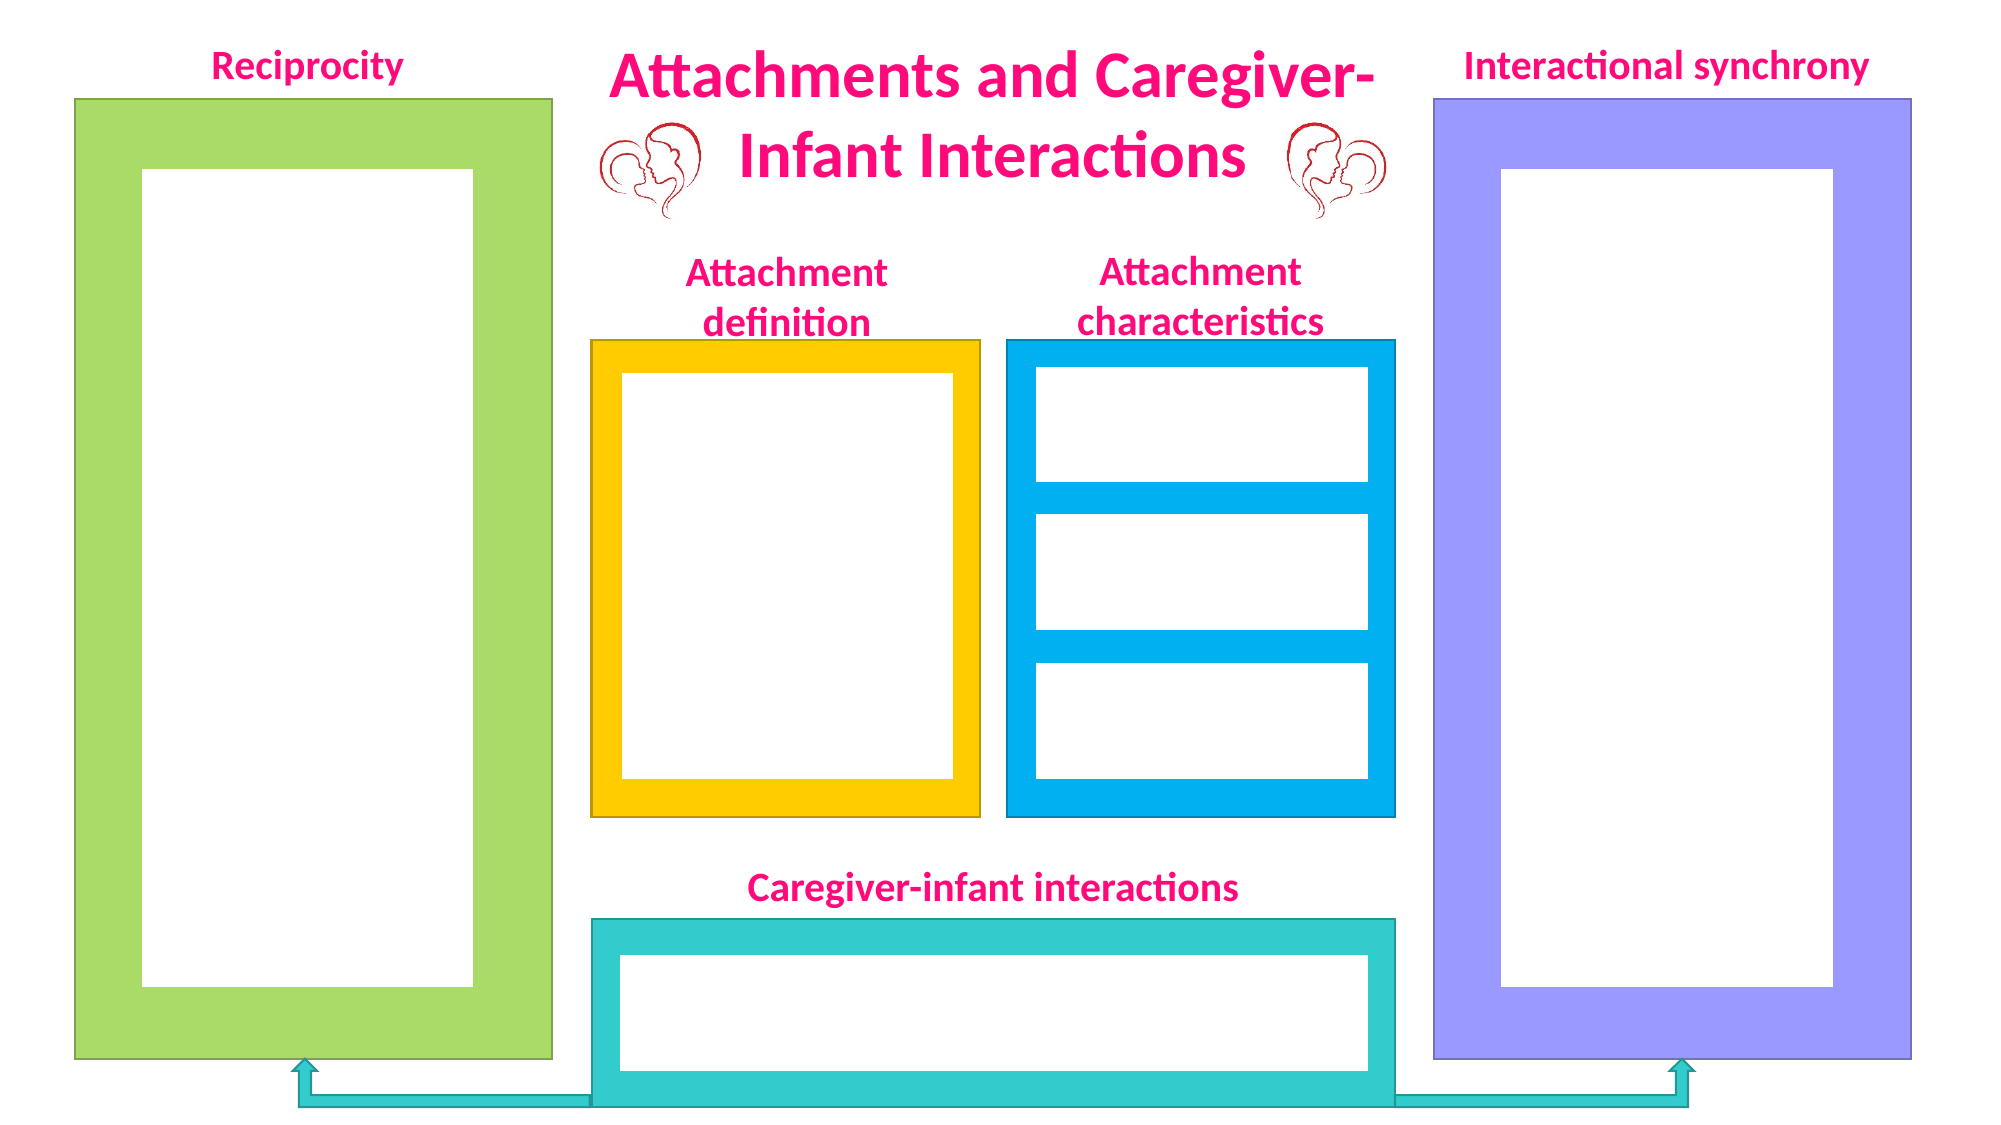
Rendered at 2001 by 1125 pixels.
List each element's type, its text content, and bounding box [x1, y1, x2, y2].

text_box [74, 98, 553, 1060]
picture [1281, 114, 1394, 227]
text_box [1034, 661, 1370, 781]
text_box Attachments and Caregiver-Infant Interactions [552, 22, 1435, 198]
text_box [1433, 98, 1912, 1060]
text_box Reciprocity [69, 30, 547, 96]
text_box [590, 339, 981, 818]
text_box [617, 953, 1370, 1073]
text_box [1499, 167, 1835, 989]
text_box Caregiver-infant interactions [591, 852, 1395, 918]
text_box [1034, 512, 1370, 632]
text_box [620, 371, 955, 781]
text_box Attachment definition [593, 236, 982, 352]
text_box [591, 918, 1396, 1108]
text_box [1006, 339, 1396, 818]
text_box Attachment characteristics [1006, 236, 1395, 352]
text_box [1393, 1057, 1697, 1109]
text_box [140, 167, 475, 989]
text_box [290, 1057, 591, 1109]
text_box [1034, 365, 1370, 484]
text_box Interactional synchrony [1428, 30, 1906, 96]
picture [592, 114, 706, 227]
